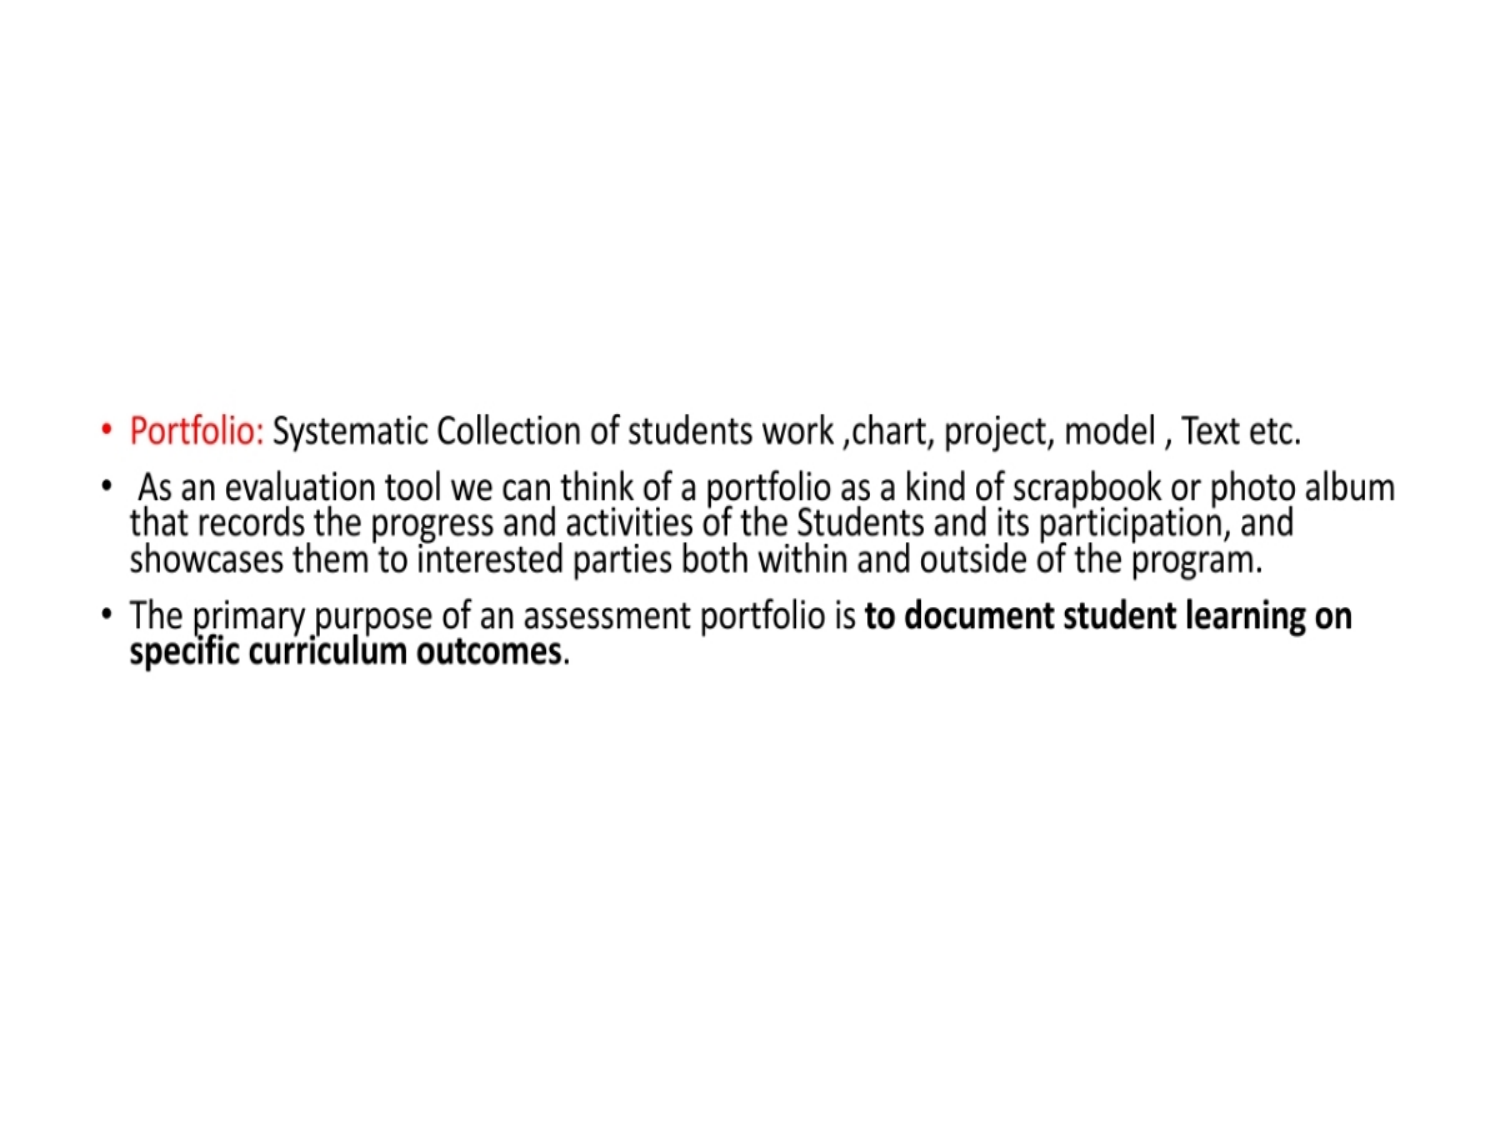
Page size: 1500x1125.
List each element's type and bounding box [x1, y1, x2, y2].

list [74, 149, 1426, 977]
